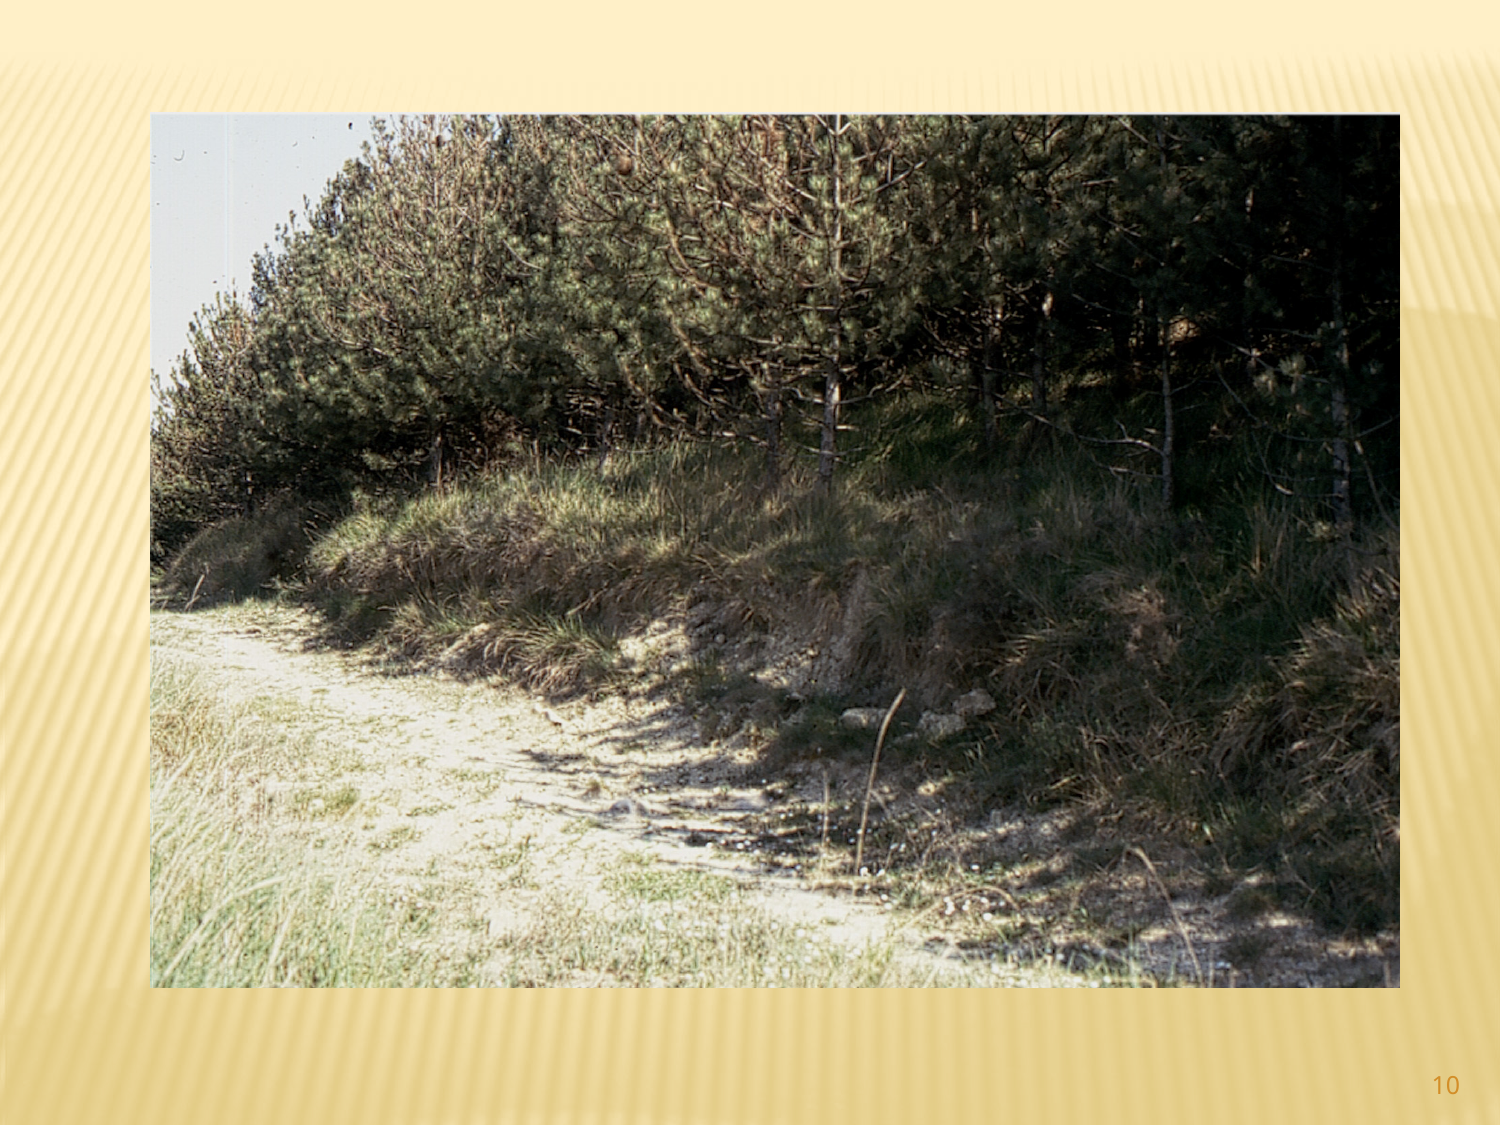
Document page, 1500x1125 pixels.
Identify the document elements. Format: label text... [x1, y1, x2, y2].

slide_number 10 [1350, 1062, 1475, 1103]
picture [149, 112, 1401, 988]
